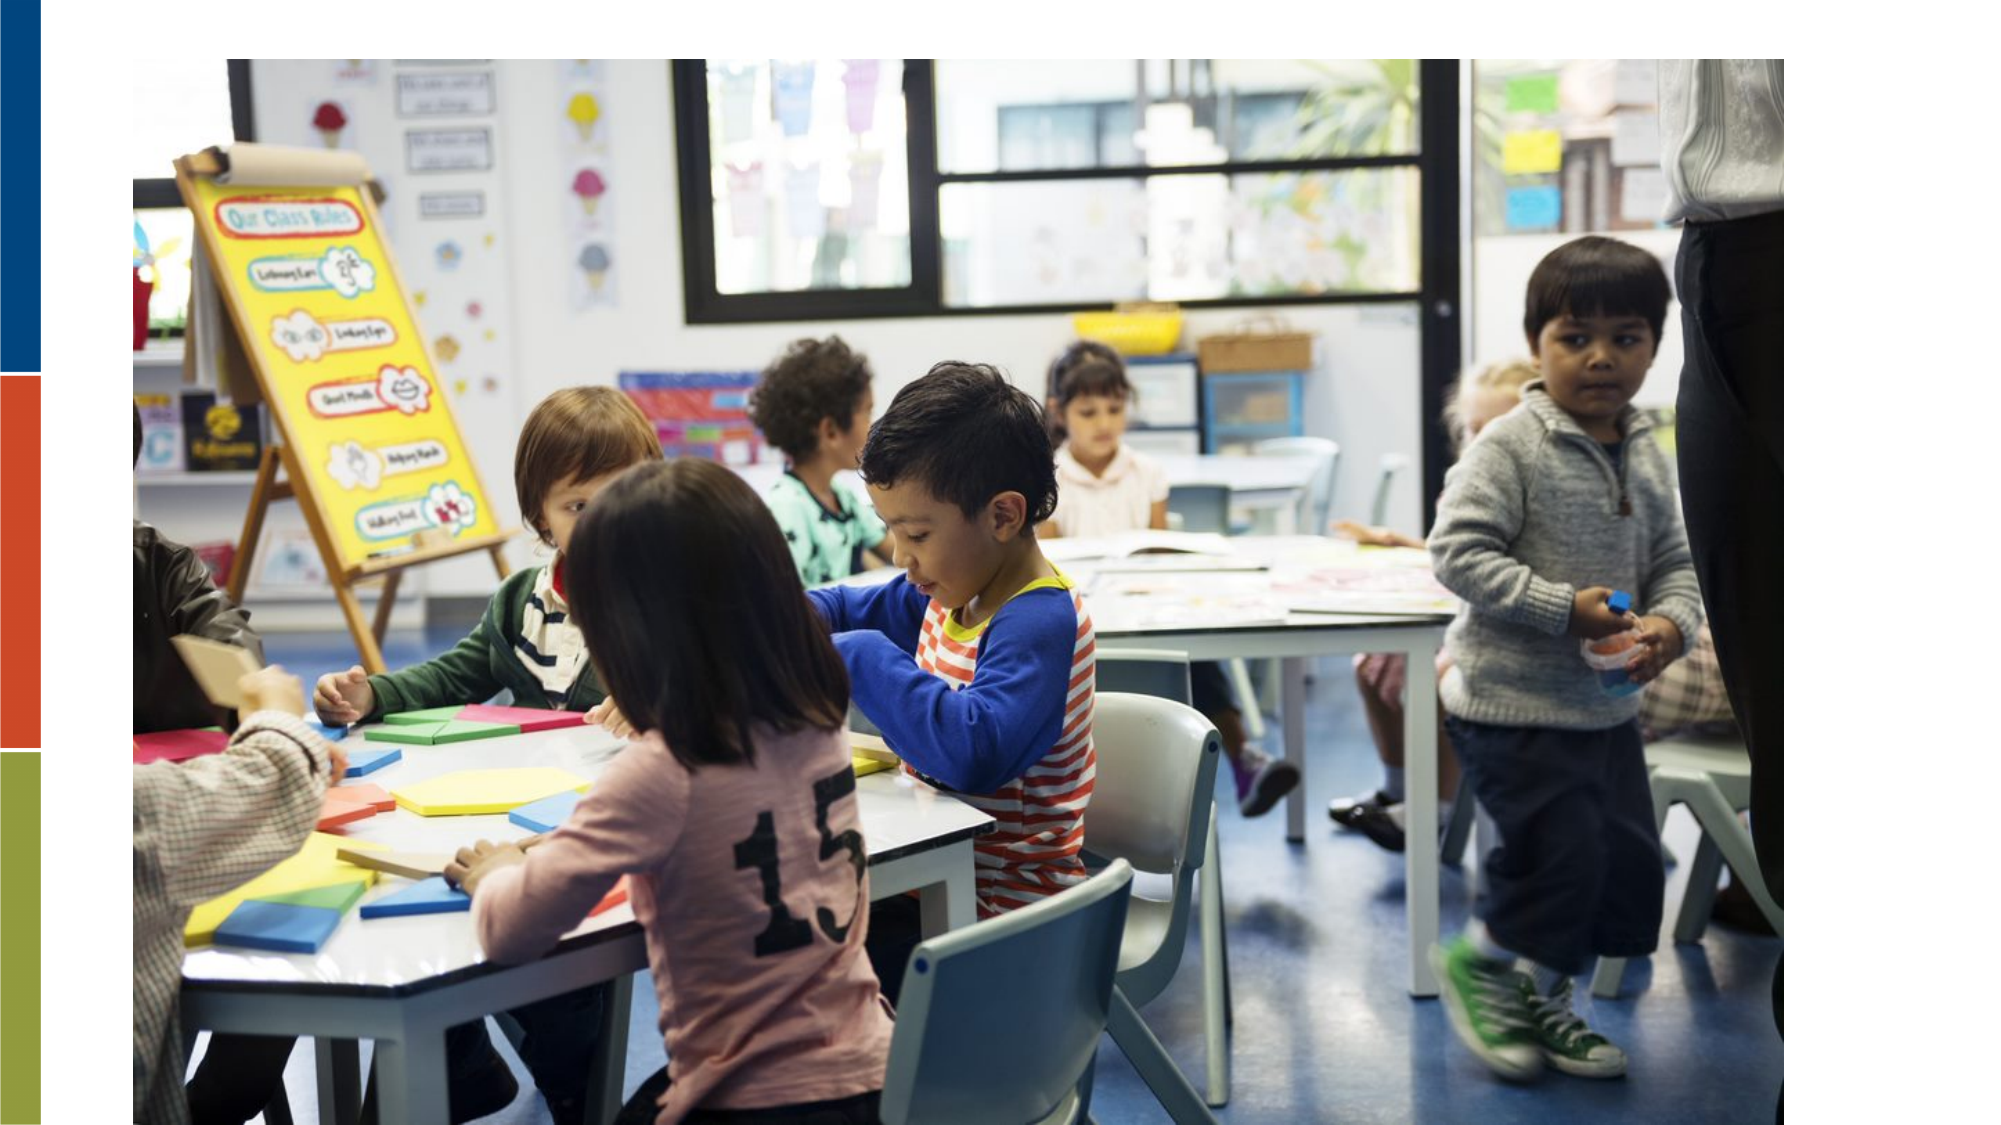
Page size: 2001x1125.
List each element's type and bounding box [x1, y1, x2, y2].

picture [133, 59, 1784, 1125]
picture [1, 0, 40, 1124]
